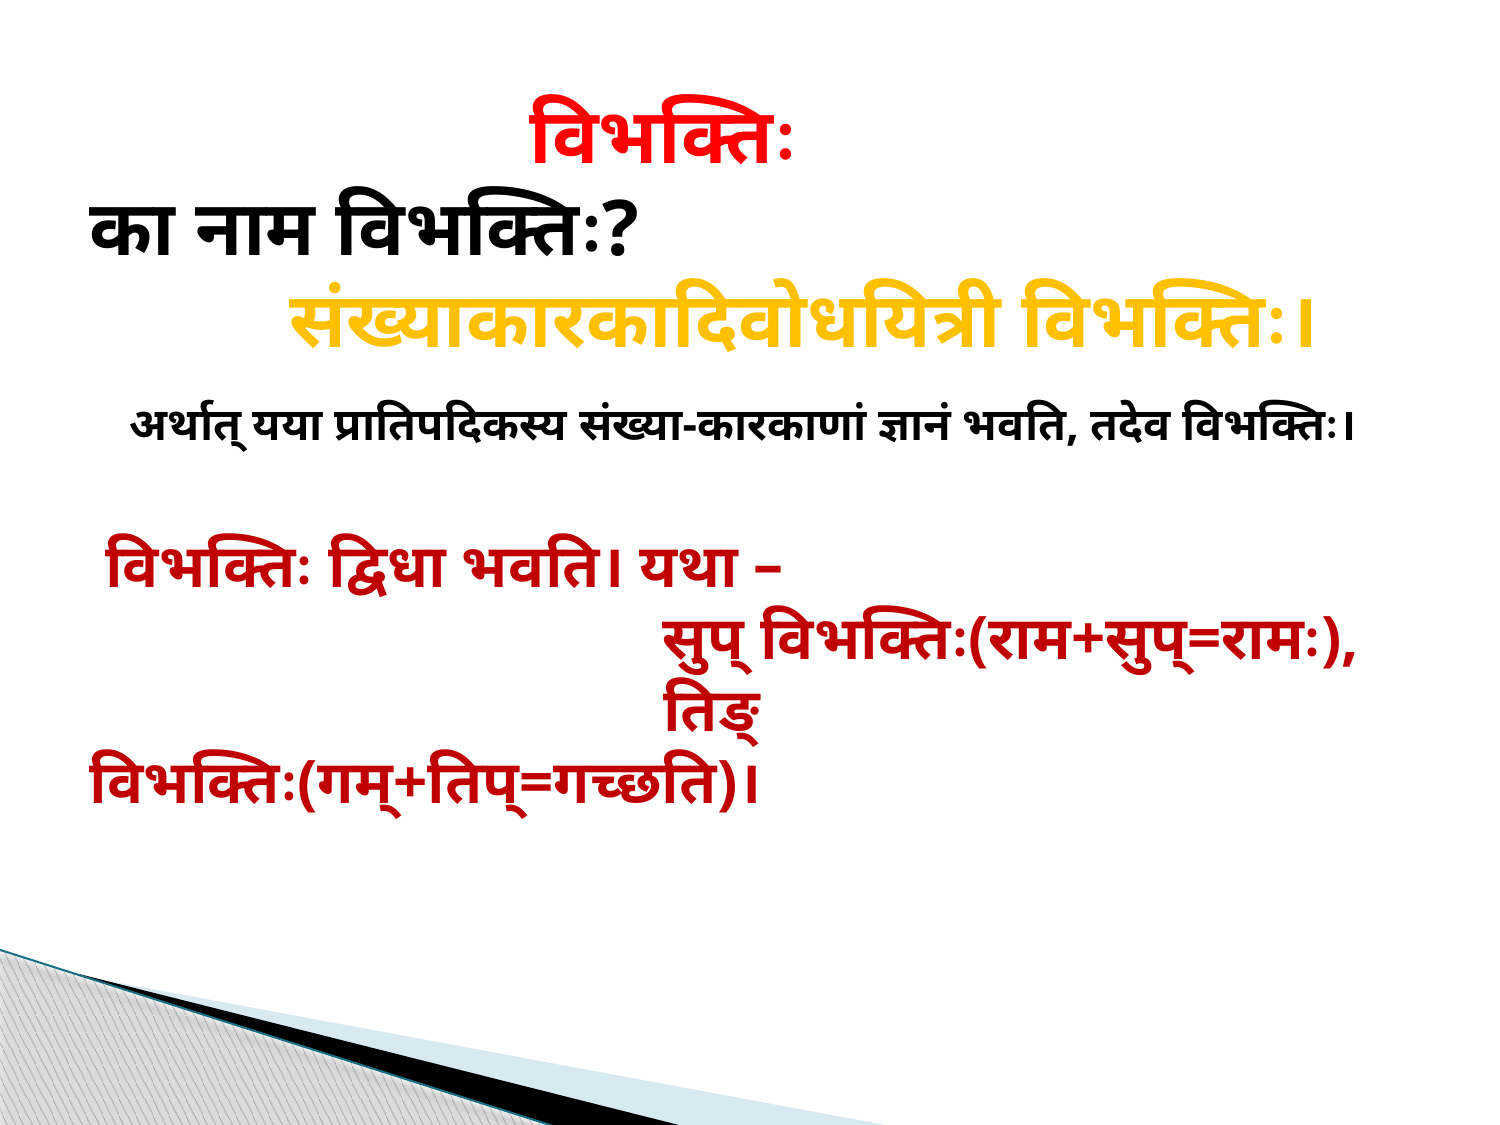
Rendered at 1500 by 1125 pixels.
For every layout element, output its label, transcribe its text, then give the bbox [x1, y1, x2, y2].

title विभक्तिः का नाम विभक्तिः? संख्याकारकादिवोधयित्री विभक्तिः। अर्थात् यया प्रातिपदिकस्य संख्या-कारकाणां ज्ञानं भवति, तदेव विभक्तिः। विभक्तिः द्विधा भवति। यथा – सुप् विभक्तिः(राम+सुप्=रामः), तिङ् विभक्तिः(गम्+तिप्=गच्छति)। [75, 45, 1425, 950]
